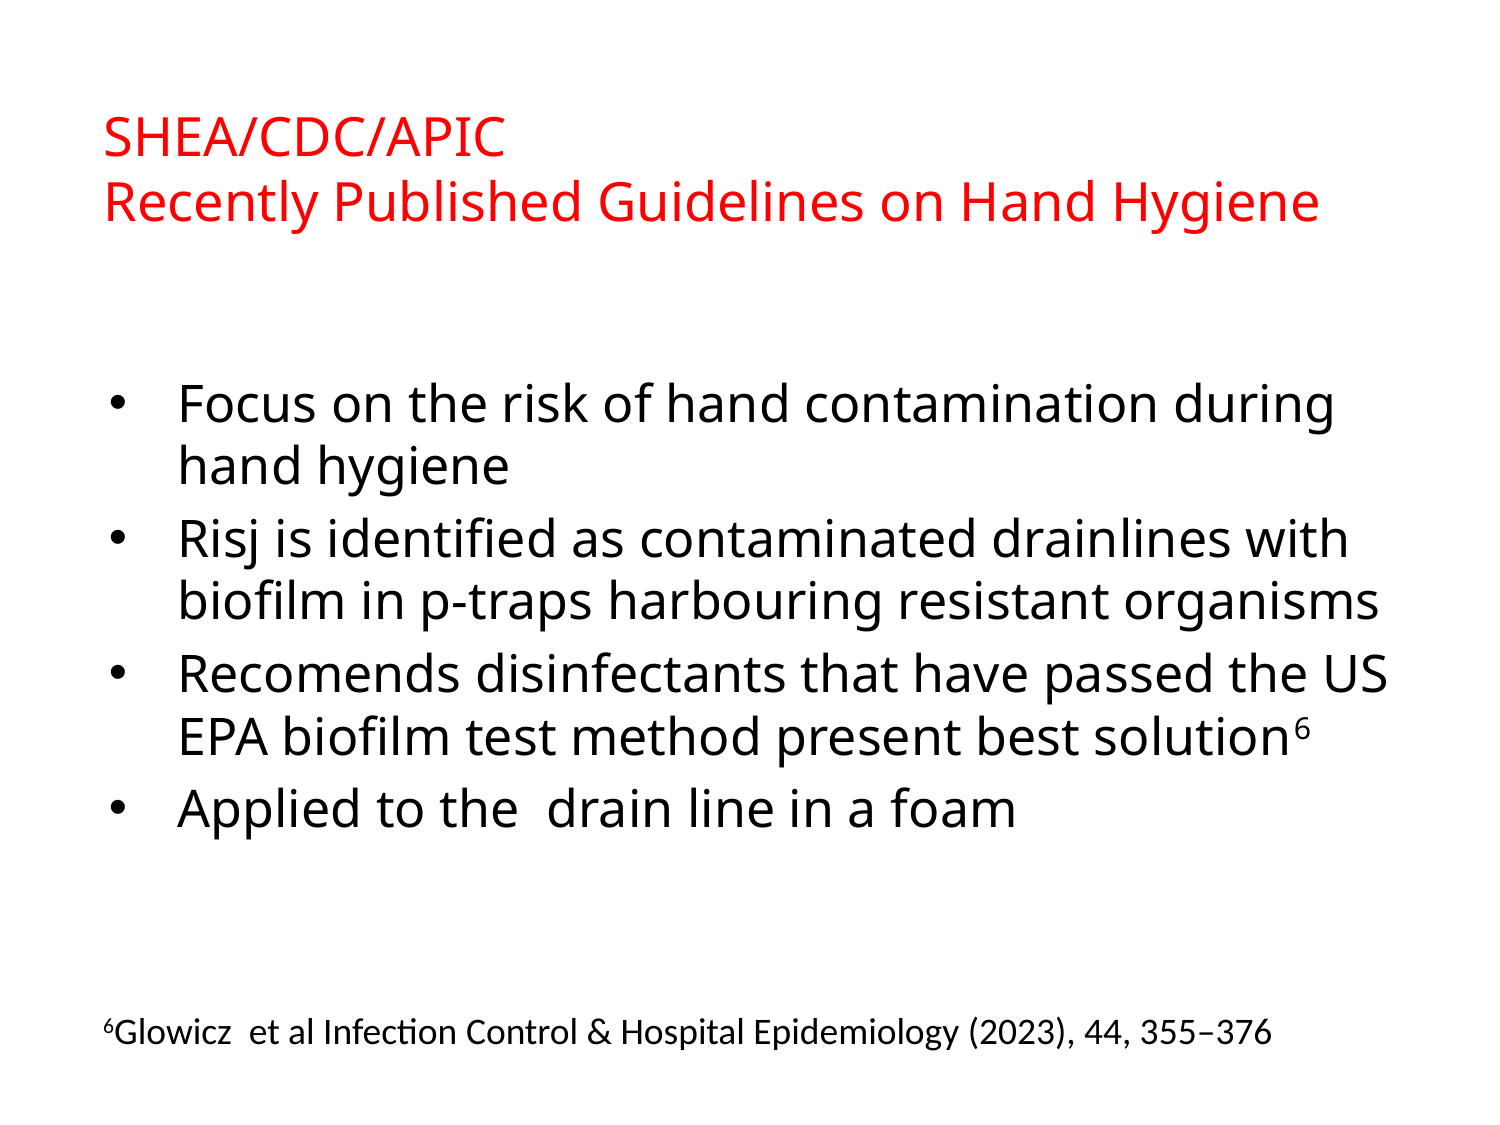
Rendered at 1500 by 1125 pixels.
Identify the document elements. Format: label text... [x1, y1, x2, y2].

subtitle Focus on the risk of hand contamination during hand hygiene Risj is identified as contaminated drainlines with biofilm in p-traps harbouring resistant organisms Recomends disinfectants that have passed the US EPA biofilm test method present best solution6 Applied to the drain line in a foam [93, 362, 1417, 859]
title SHEA/CDC/APIC Recently Published Guidelines on Hand Hygiene [88, 95, 1412, 256]
text_box 6Glowicz et al Infection Control & Hospital Epidemiology (2023), 44, 355–376 [88, 999, 1375, 1060]
